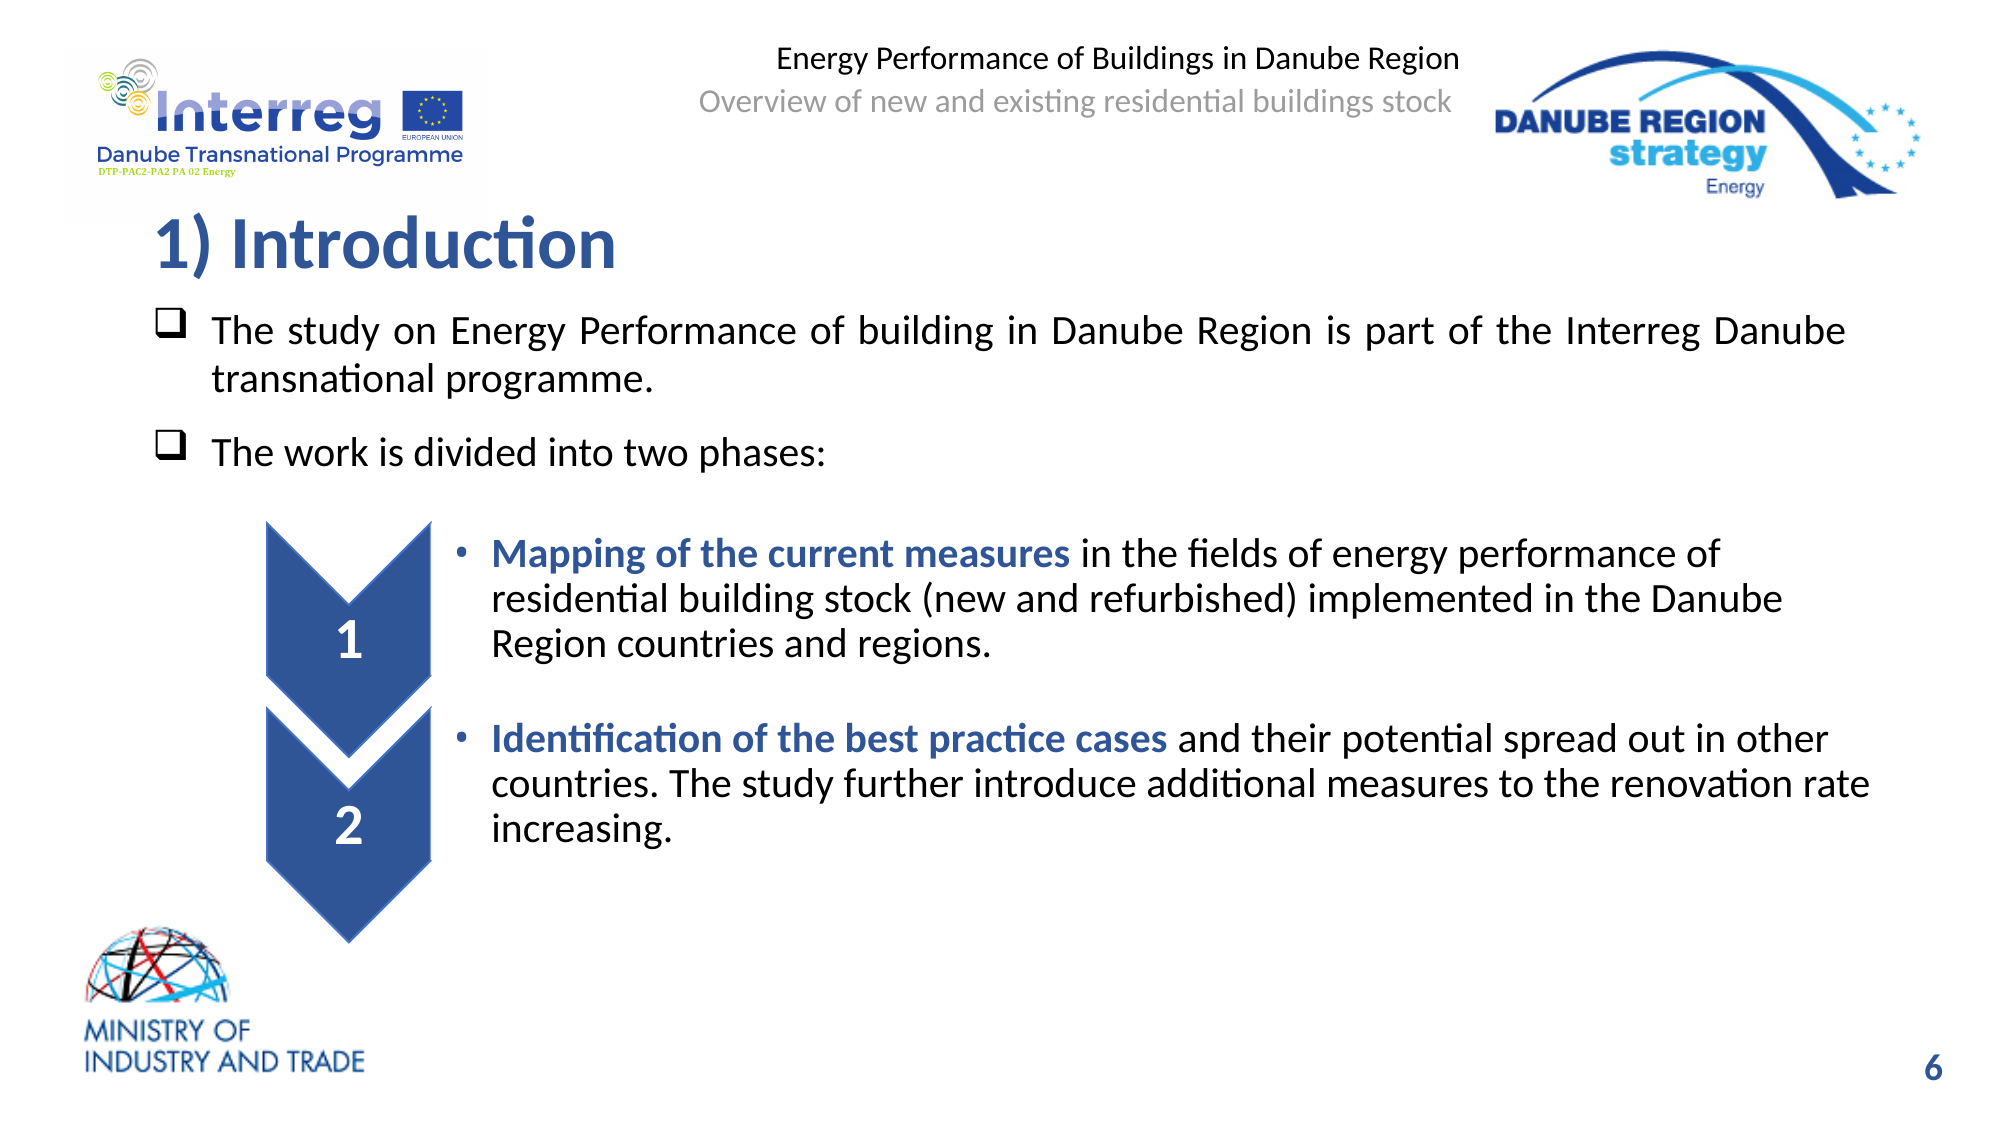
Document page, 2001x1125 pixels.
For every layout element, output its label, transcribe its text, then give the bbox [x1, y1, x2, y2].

picture [65, 46, 487, 224]
list The study on Energy Performance of building in Danube Region is part of the Interreg Danube transnational programme. The work is divided into two phases: [137, 297, 1863, 907]
picture [1475, 29, 1942, 221]
text_box 6 [1862, 1035, 1958, 1095]
picture [66, 907, 385, 1093]
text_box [267, 522, 1895, 943]
text_box Energy Performance of Buildings in Danube Region Overview of new and existing residential buildings stock [655, 29, 1475, 127]
title 1) Introduction [137, 191, 1863, 297]
